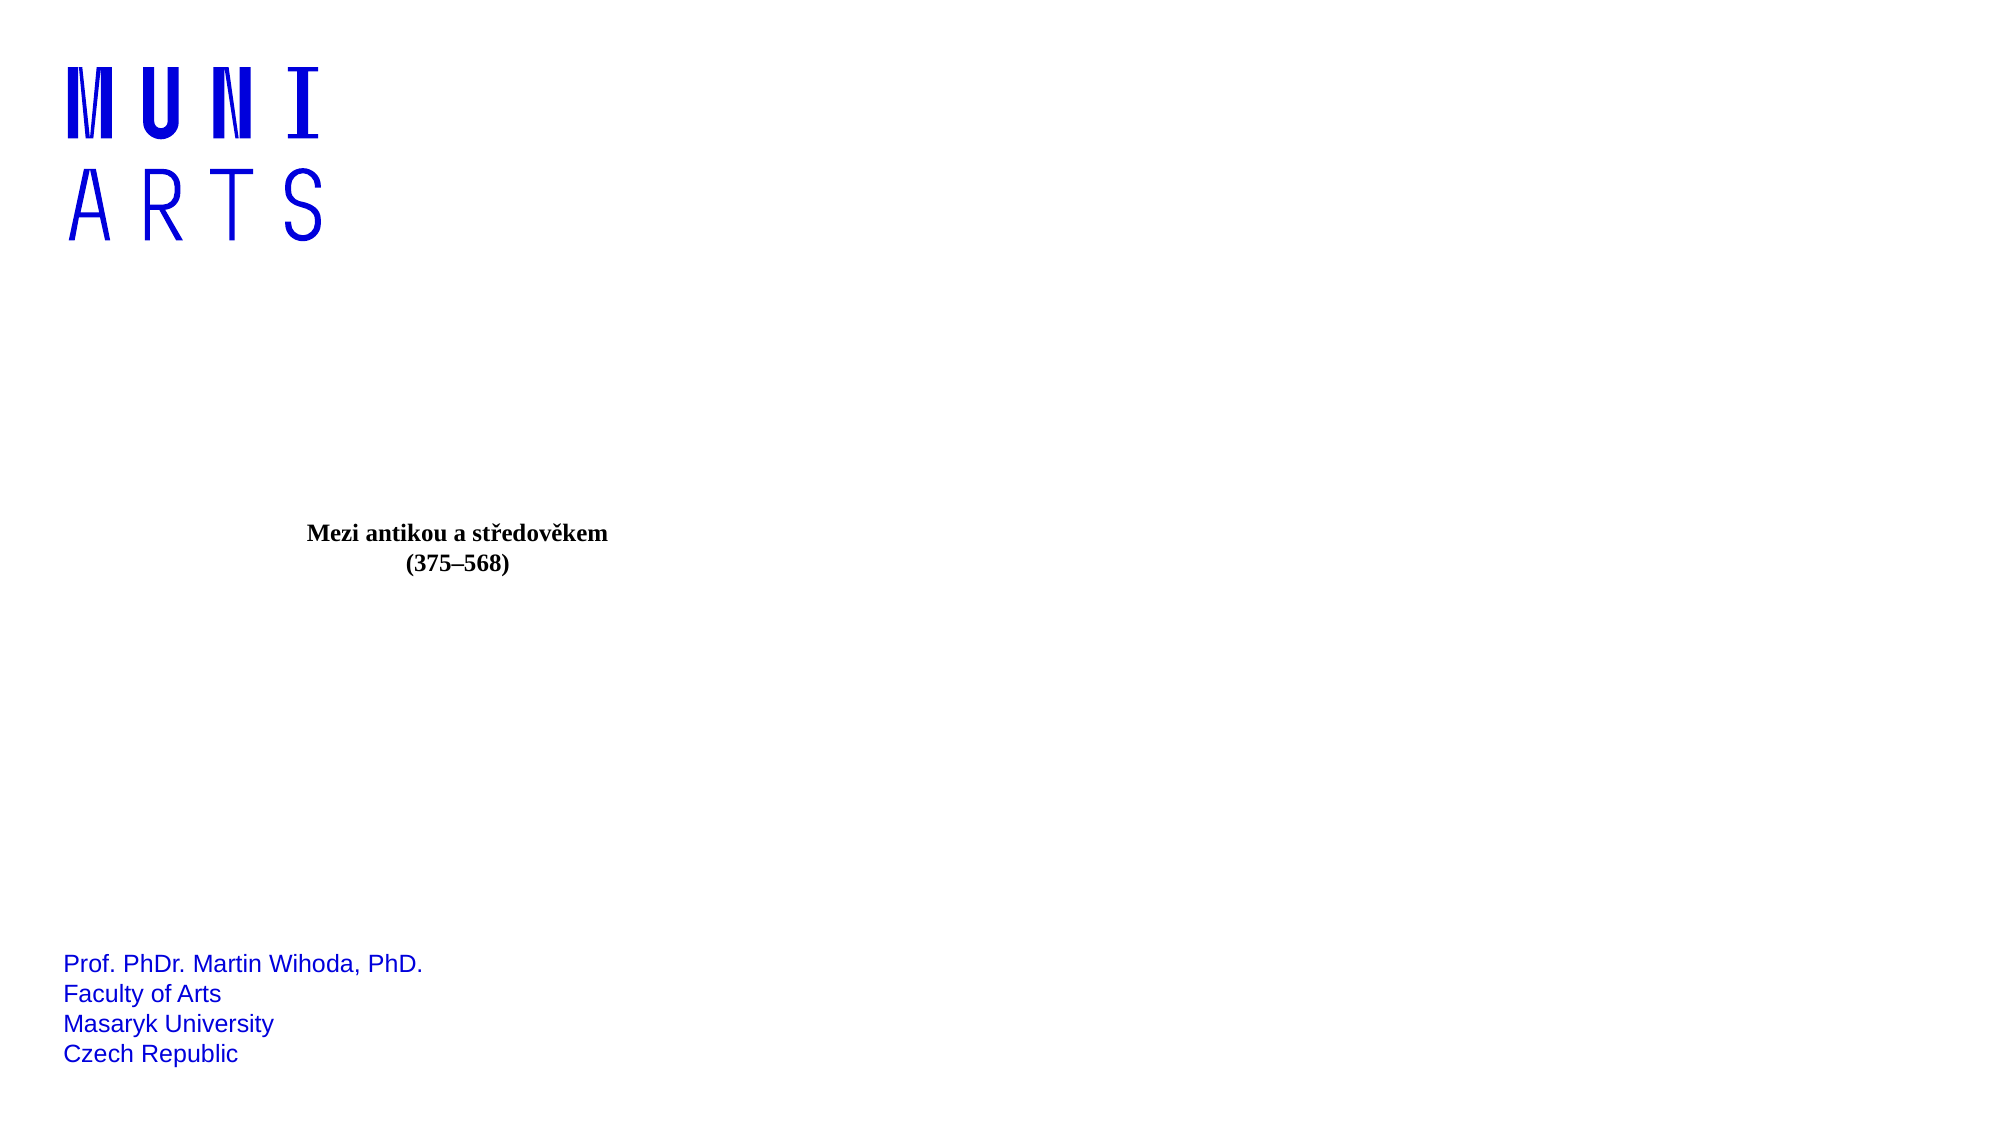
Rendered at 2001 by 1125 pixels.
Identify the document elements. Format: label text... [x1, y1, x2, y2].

text_box Mezi antikou a středověkem (375–568) [140, 509, 775, 584]
footer Prof. PhDr. Martin Wihoda, PhD. Faculty of Arts Masaryk University Czech Republic [63, 933, 455, 1082]
